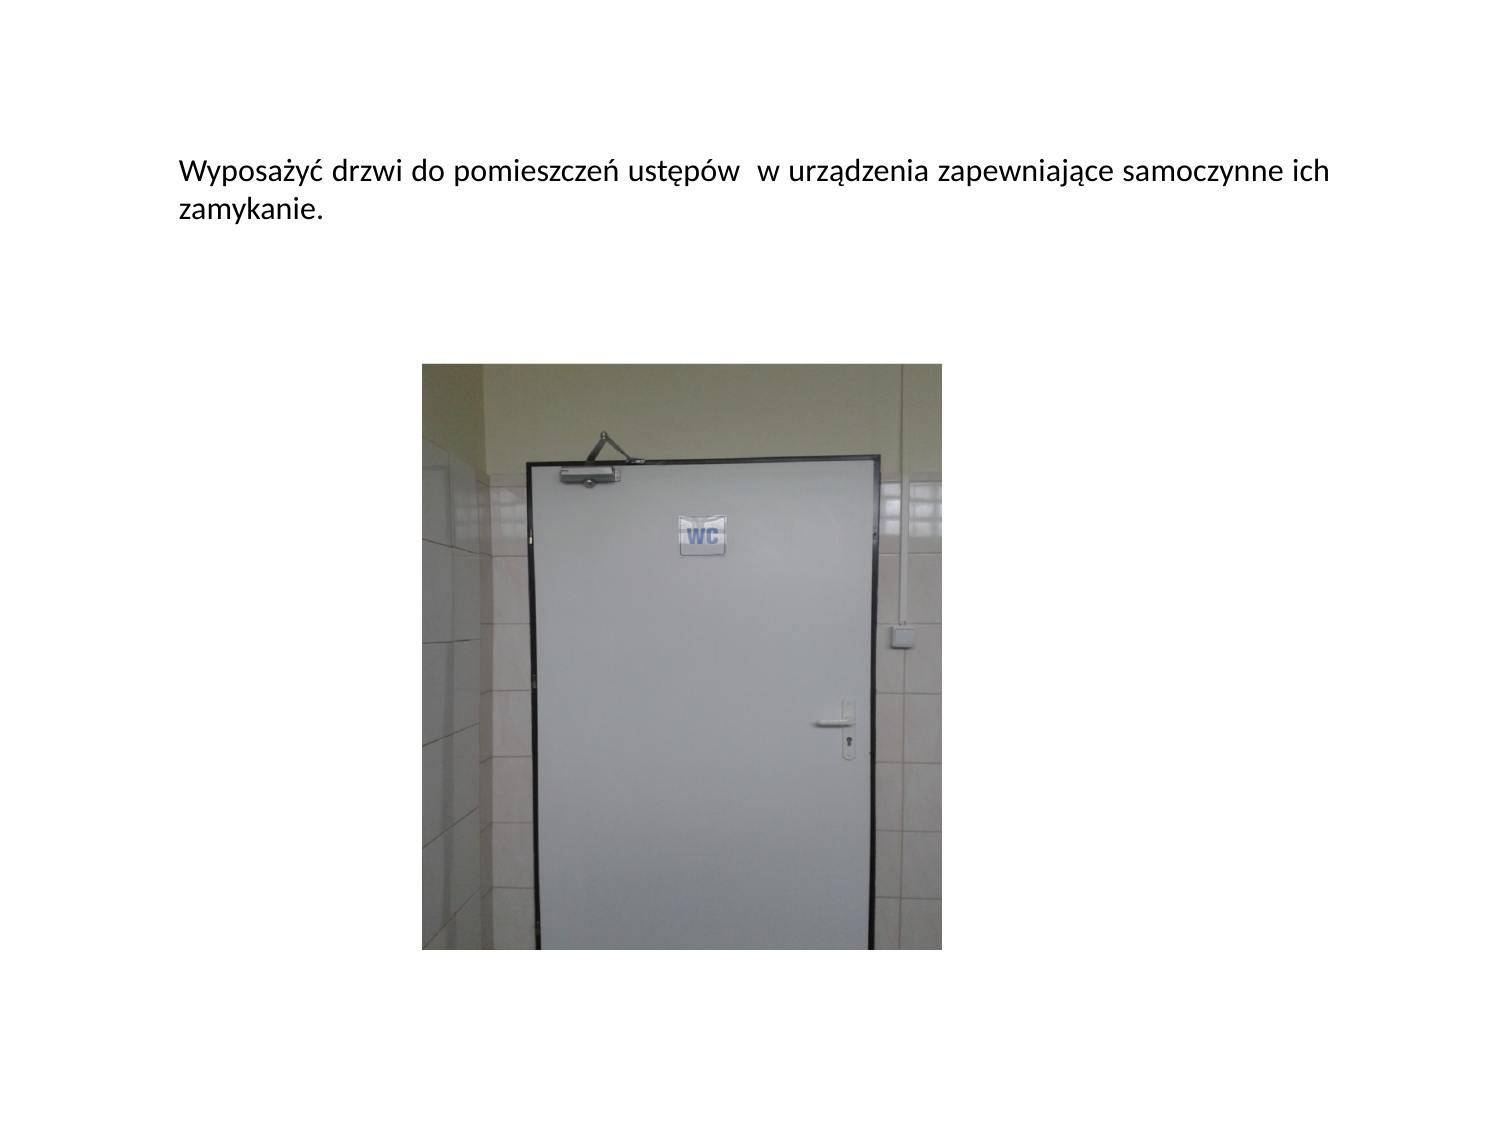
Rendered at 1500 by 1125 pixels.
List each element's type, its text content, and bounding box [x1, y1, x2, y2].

picture [388, 364, 975, 950]
title Wyposażyć drzwi do pomieszczeń ustępów w urządzenia zapewniające samoczynne ich zamykanie. [164, 140, 1348, 234]
